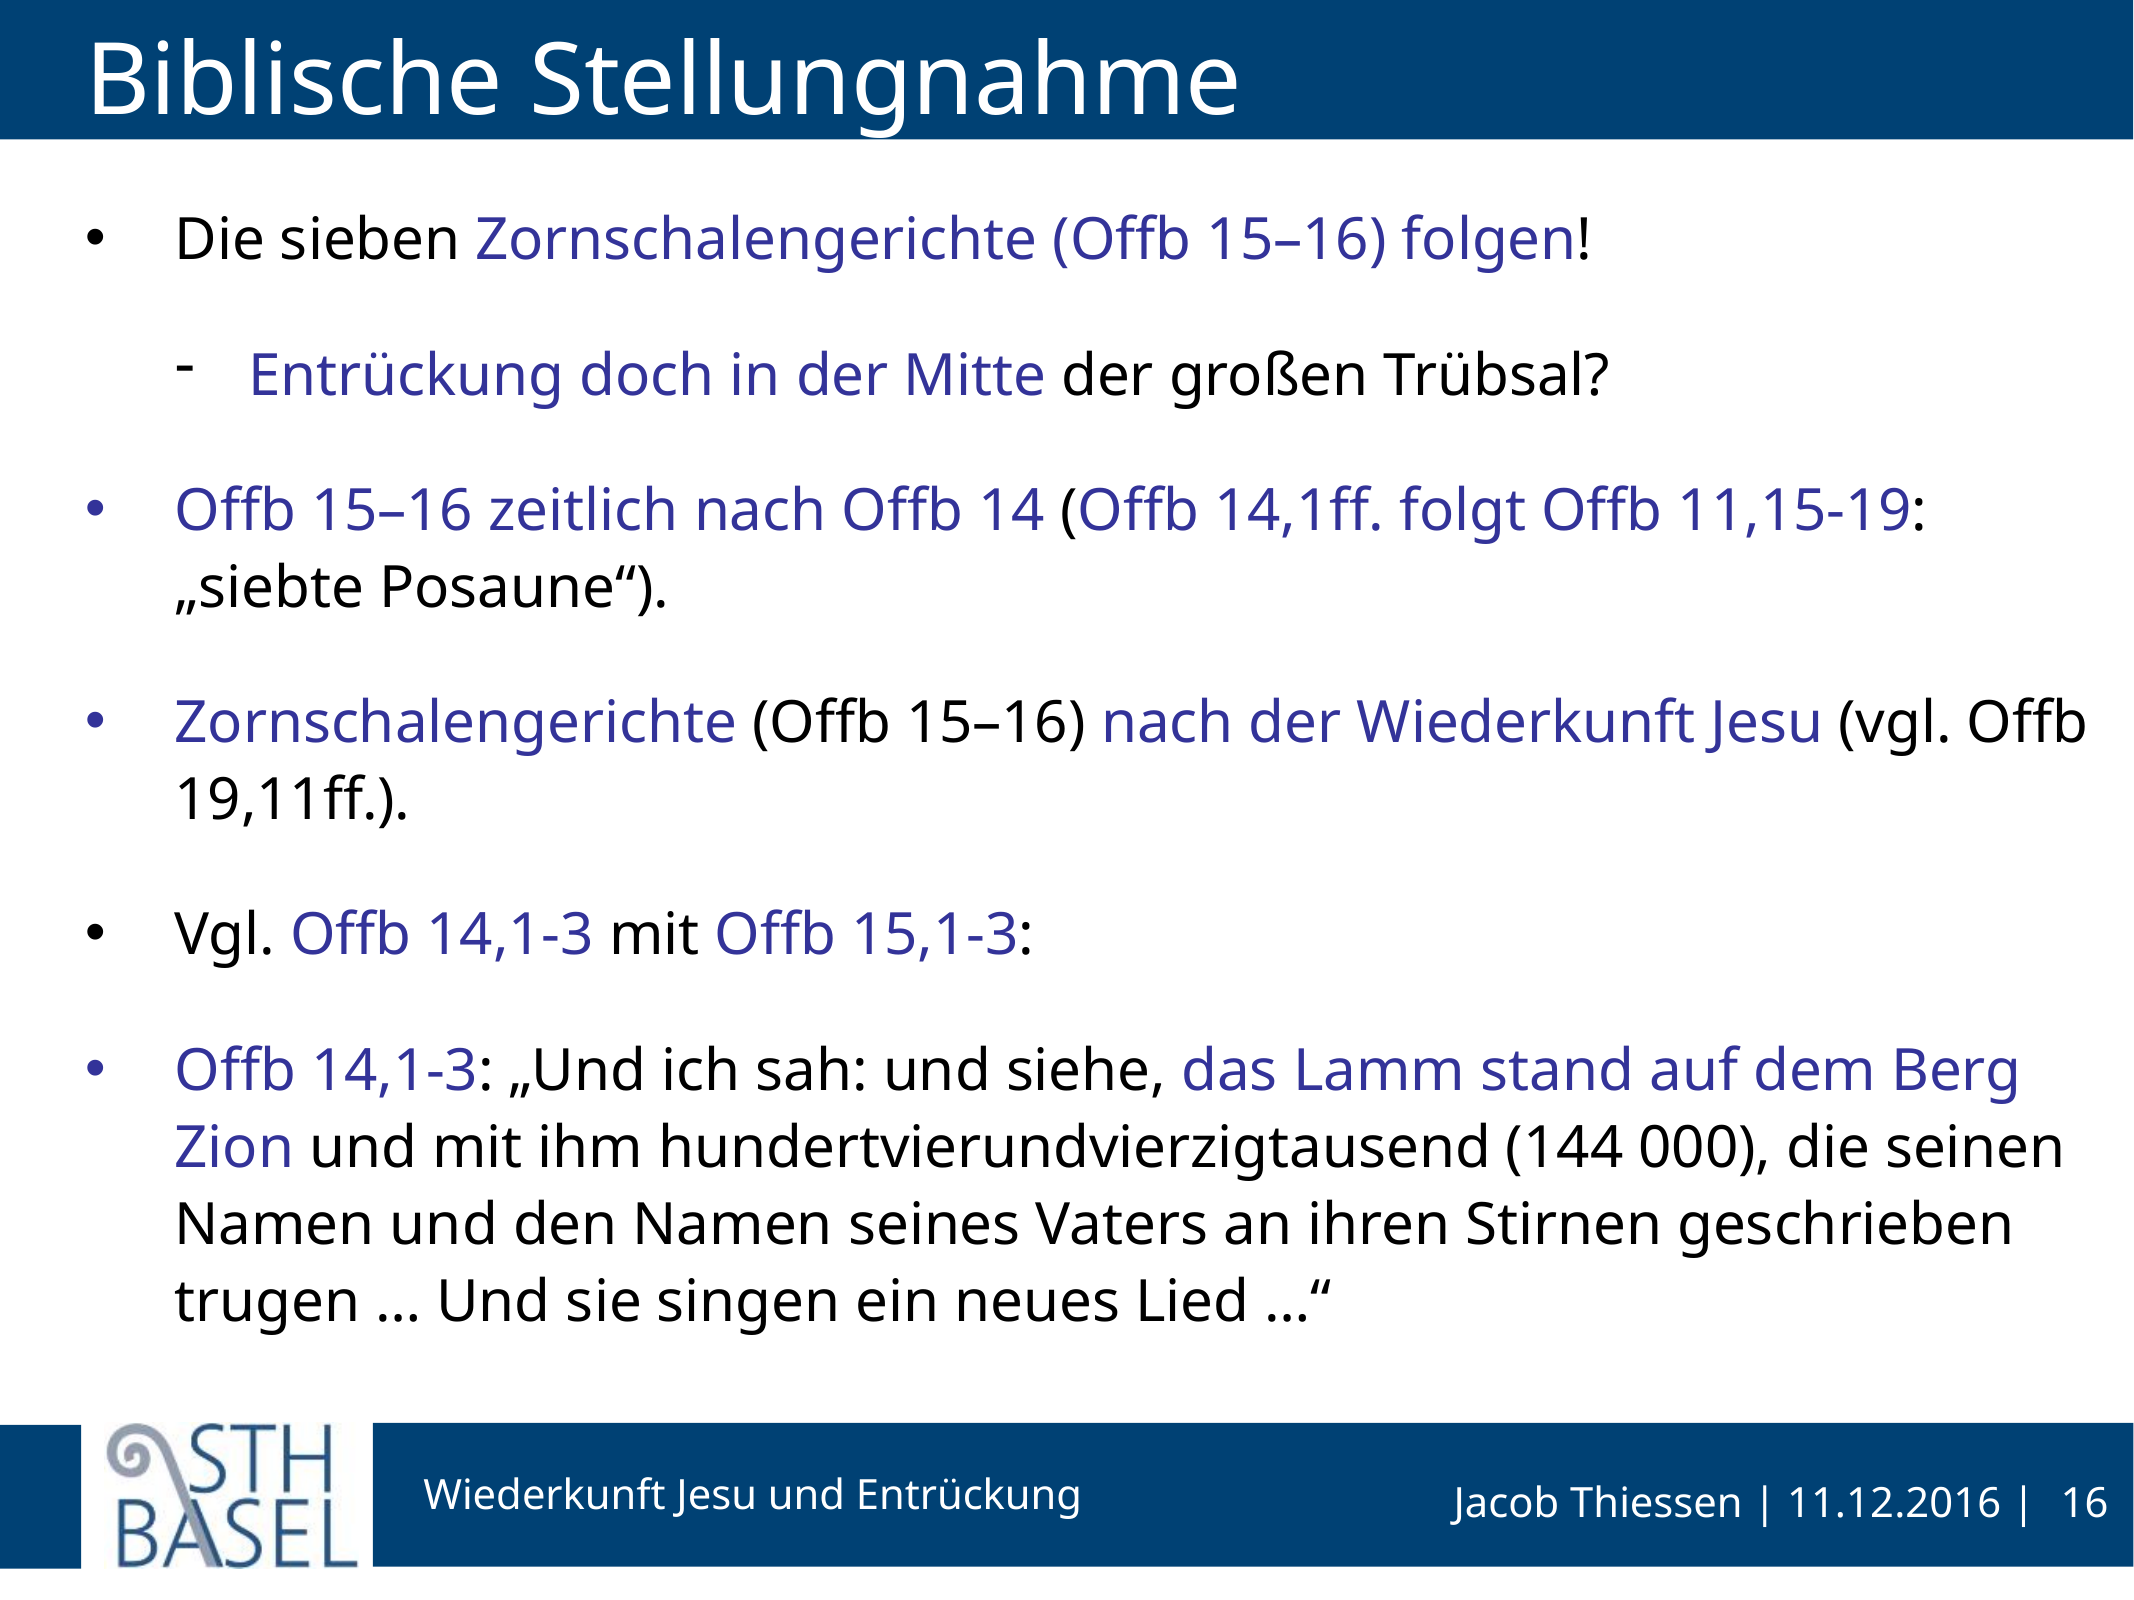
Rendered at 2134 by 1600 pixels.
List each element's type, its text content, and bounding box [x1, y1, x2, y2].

title Biblische Stellungnahme [77, 5, 2107, 127]
picture [104, 1422, 359, 1569]
list Die sieben Zornschalengerichte (Offb 15–16) folgen! Entrückung doch in der Mitte der großen Trübsal? Offb 15–16 zeitlich nach Offb 14 (Offb 14,1ff. folgt Offb 11,15-19: „siebte Posaune“). Zornschalengerichte (Offb 15–16) nach der Wiederkunft Jesu (vgl. Offb 19,11ff.). Vgl. Offb 14,1-3 mit Offb 15,1-3: Offb 14,1-3: „Und ich sah: und siehe, das Lamm stand auf dem Berg Zion und mit ihm hundertvierundvierzigtausend (144 000), die seinen Namen und den Namen seines Vaters an ihren Stirnen geschrieben trugen … Und sie singen ein neues Lied …“ [77, 185, 2107, 1391]
slide_number 16 [2060, 1475, 2134, 1545]
